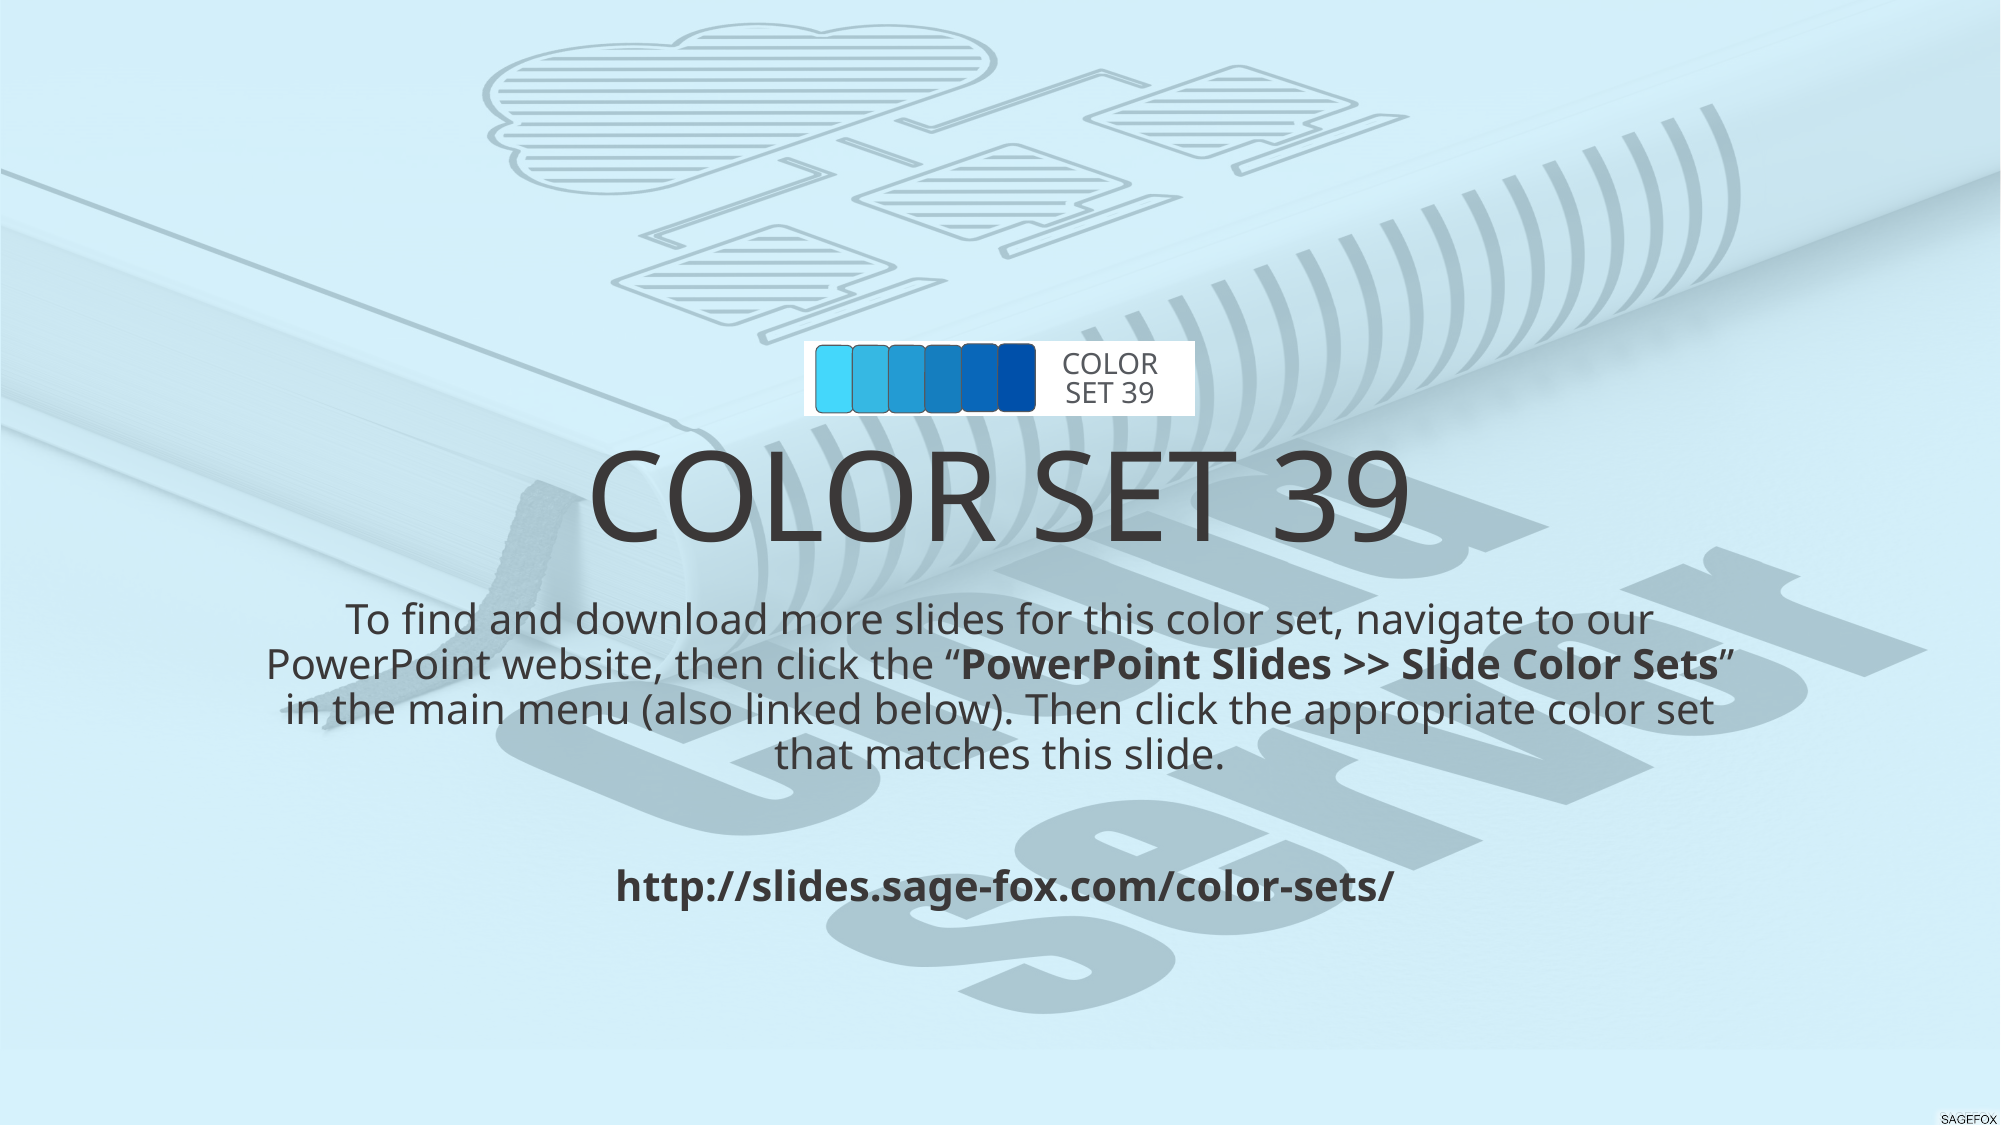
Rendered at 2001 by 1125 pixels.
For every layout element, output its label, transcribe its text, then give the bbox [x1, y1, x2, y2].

title COLOR SET 39 [249, 184, 1750, 576]
picture [1938, 1114, 1999, 1125]
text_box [804, 341, 1195, 418]
subtitle To find and download more slides for this color set, navigate to our PowerPoint website, then click the “PowerPoint Slides >> Slide Color Sets” in the main menu (also linked below). Then click the appropriate color set that matches this slide. http://slides.sage-fox.com/color-sets/ [249, 590, 1750, 863]
